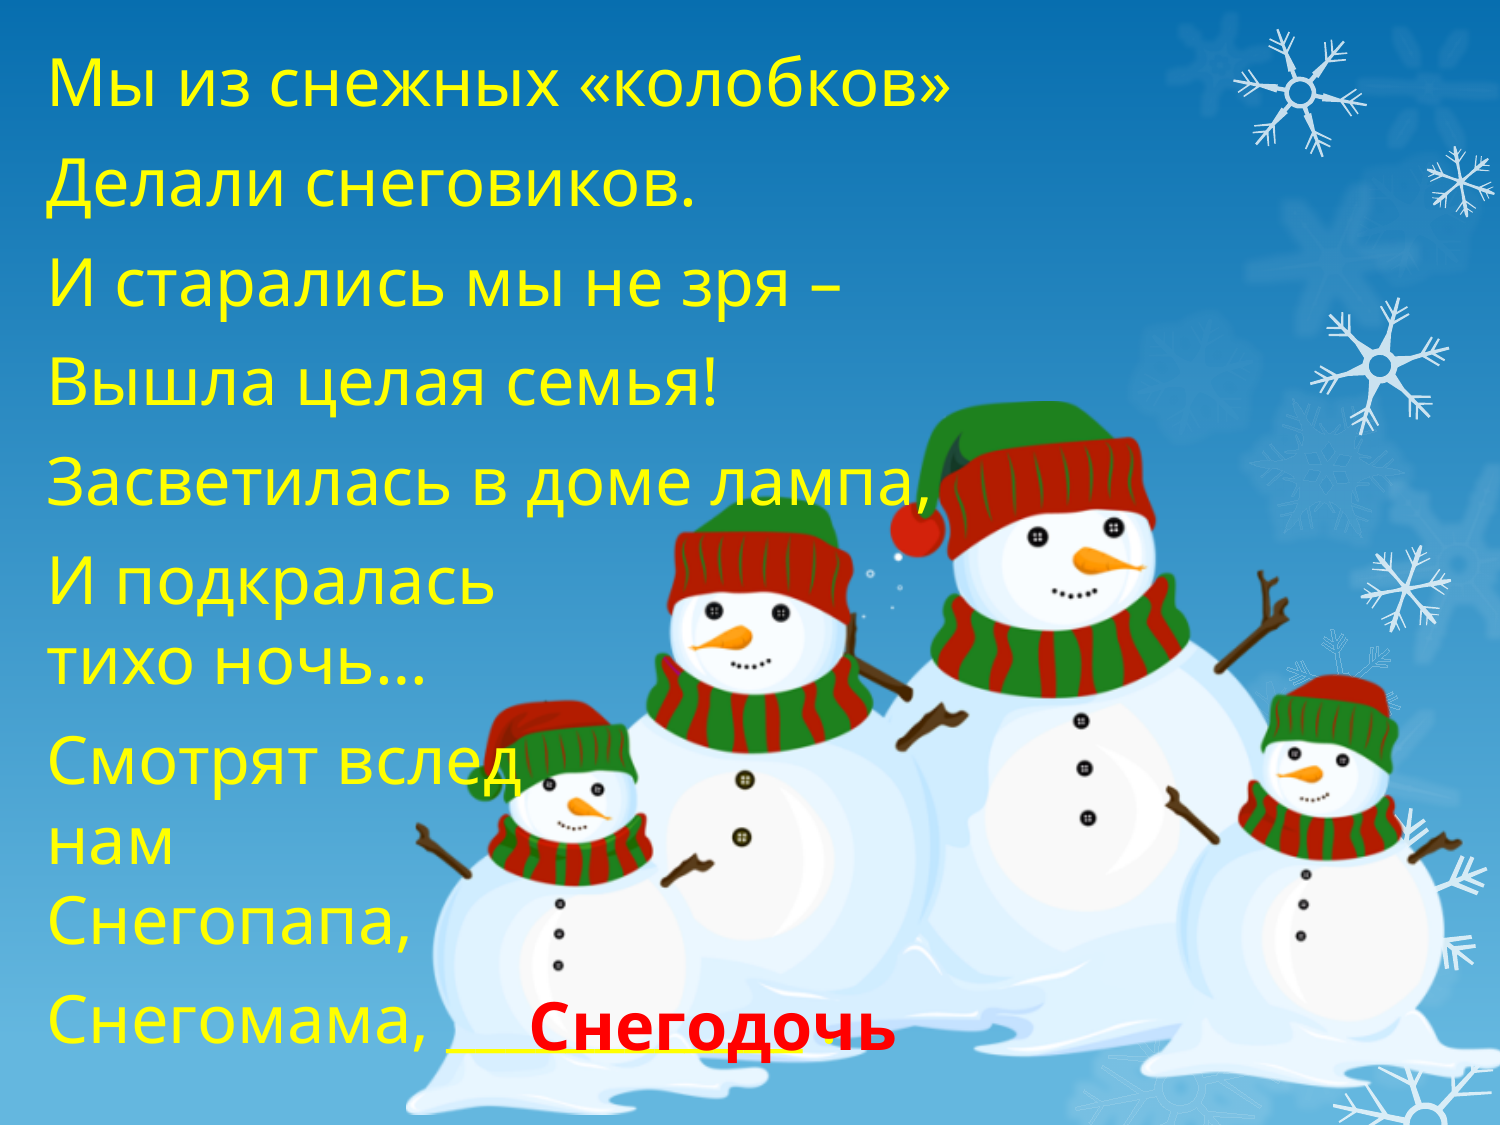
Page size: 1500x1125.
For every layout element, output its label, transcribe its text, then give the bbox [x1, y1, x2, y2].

text_box Мы из снежных «колобков» Делали снеговиков. И старались мы не зря – Вышла целая семья! Засветилась в доме лампа, И подкралась тихо ночь… Смотрят вслед нам Снегопапа, Снегомама, ____________ . [23, 444, 399, 653]
picture [405, 401, 1500, 1116]
